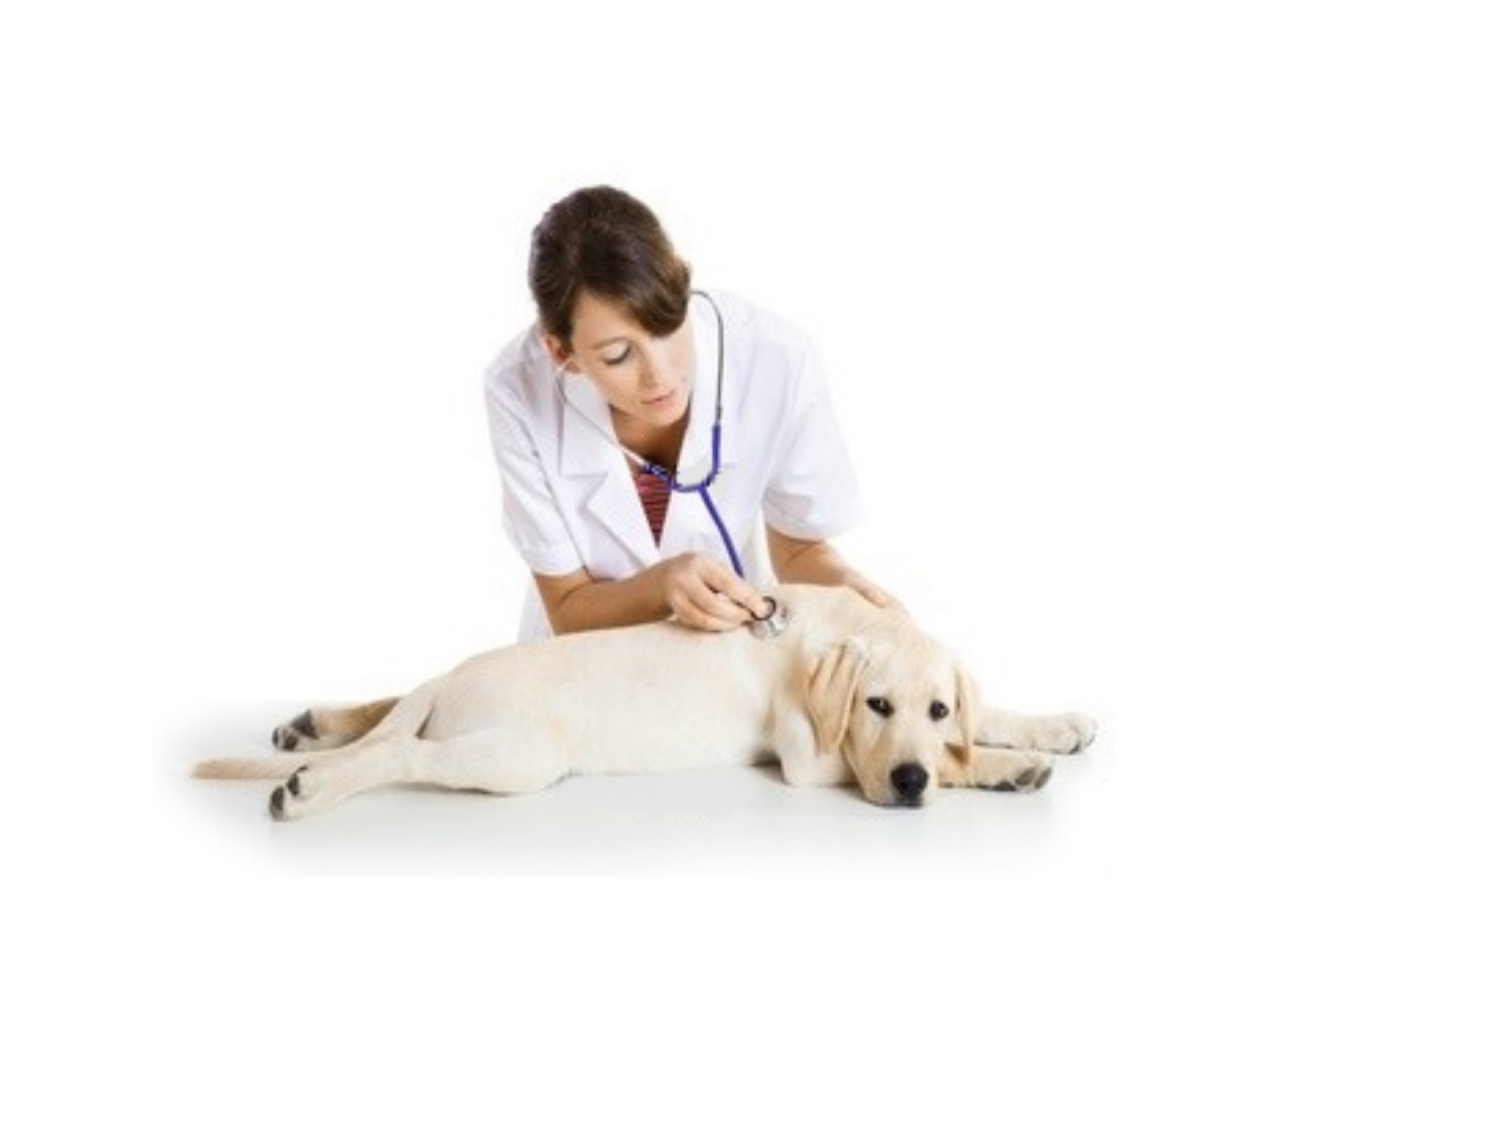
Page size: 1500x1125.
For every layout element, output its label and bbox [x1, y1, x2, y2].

list [152, 140, 1115, 891]
